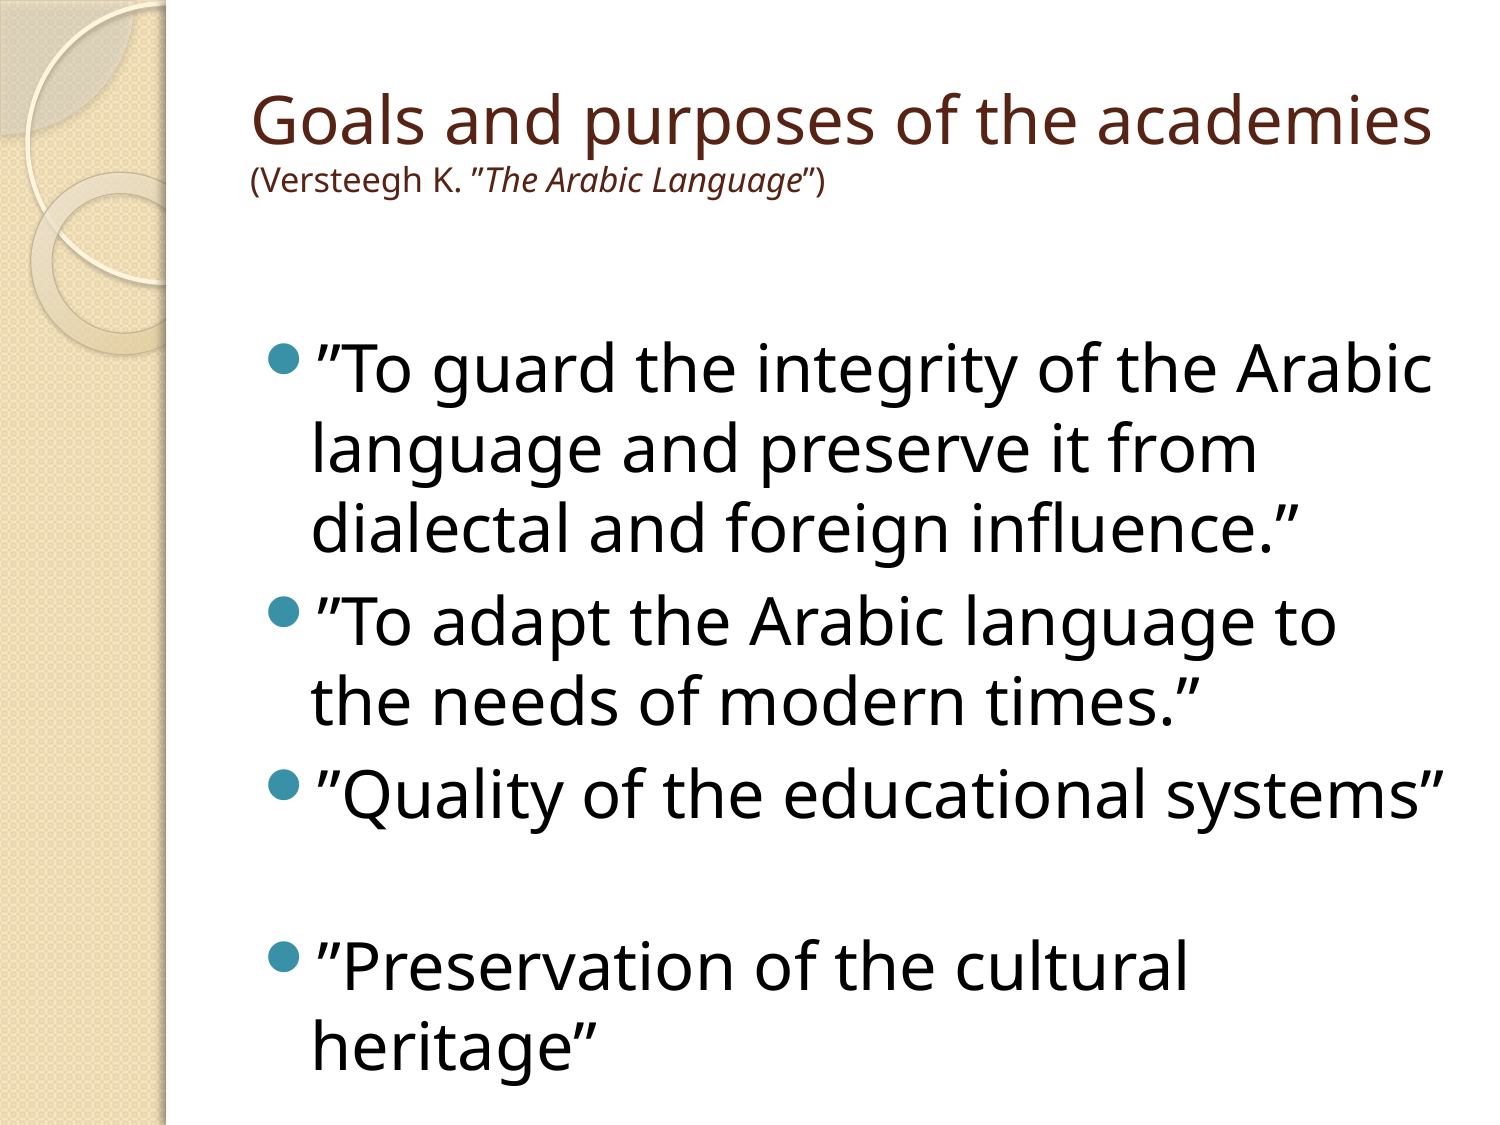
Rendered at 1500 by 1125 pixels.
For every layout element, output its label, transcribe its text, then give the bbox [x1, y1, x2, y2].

list ”To guard the integrity of the Arabic language and preserve it from dialectal and foreign influence.” ”To adapt the Arabic language to the needs of modern times.” ”Quality of the educational systems” ”Preservation of the cultural heritage” [235, 318, 1466, 1107]
title Goals and purposes of the academies (Versteegh K. ”The Arabic Language”) [235, 45, 1466, 233]
